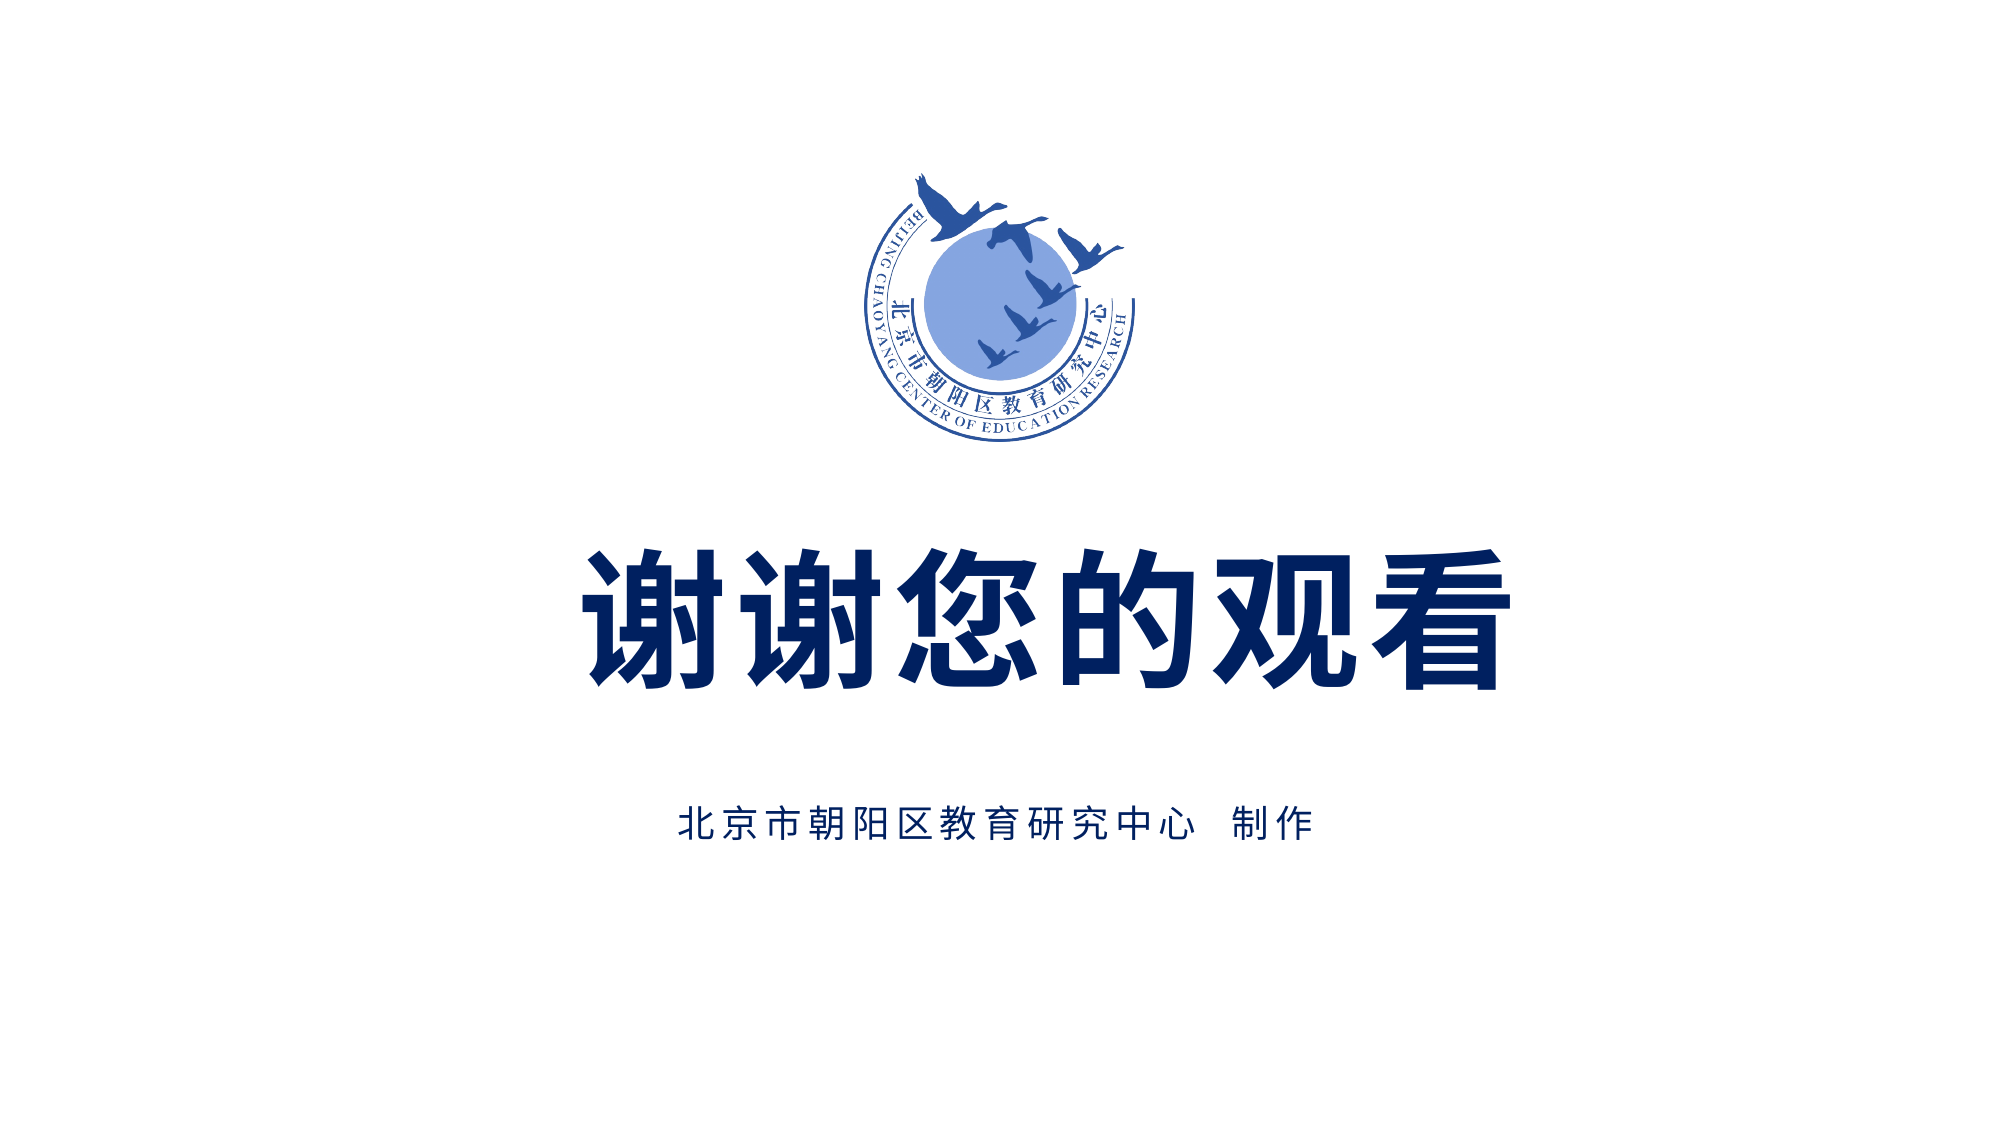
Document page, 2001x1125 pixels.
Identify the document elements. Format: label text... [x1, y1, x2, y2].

text_box 北京市朝阳区教育研究中心 制作 [657, 767, 1511, 855]
picture [864, 173, 1135, 442]
text_box 谢谢您的观看 [519, 516, 1539, 717]
